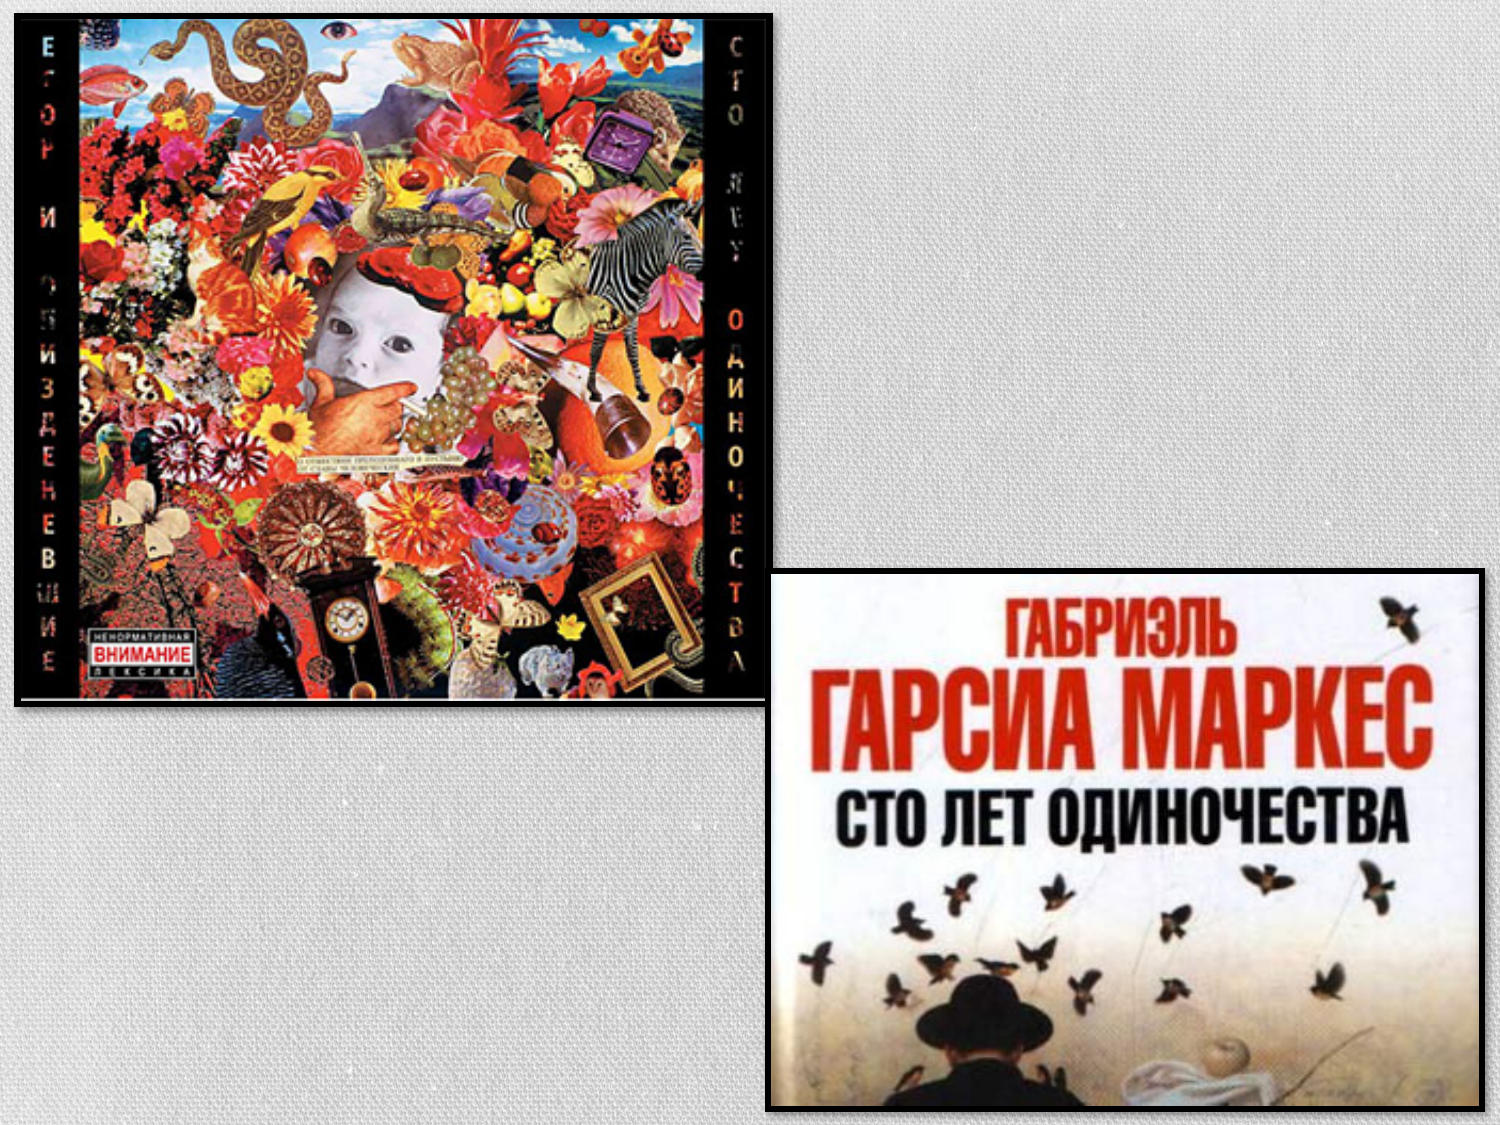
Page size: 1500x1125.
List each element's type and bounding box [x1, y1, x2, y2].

picture [770, 573, 1480, 1106]
picture [20, 18, 767, 702]
